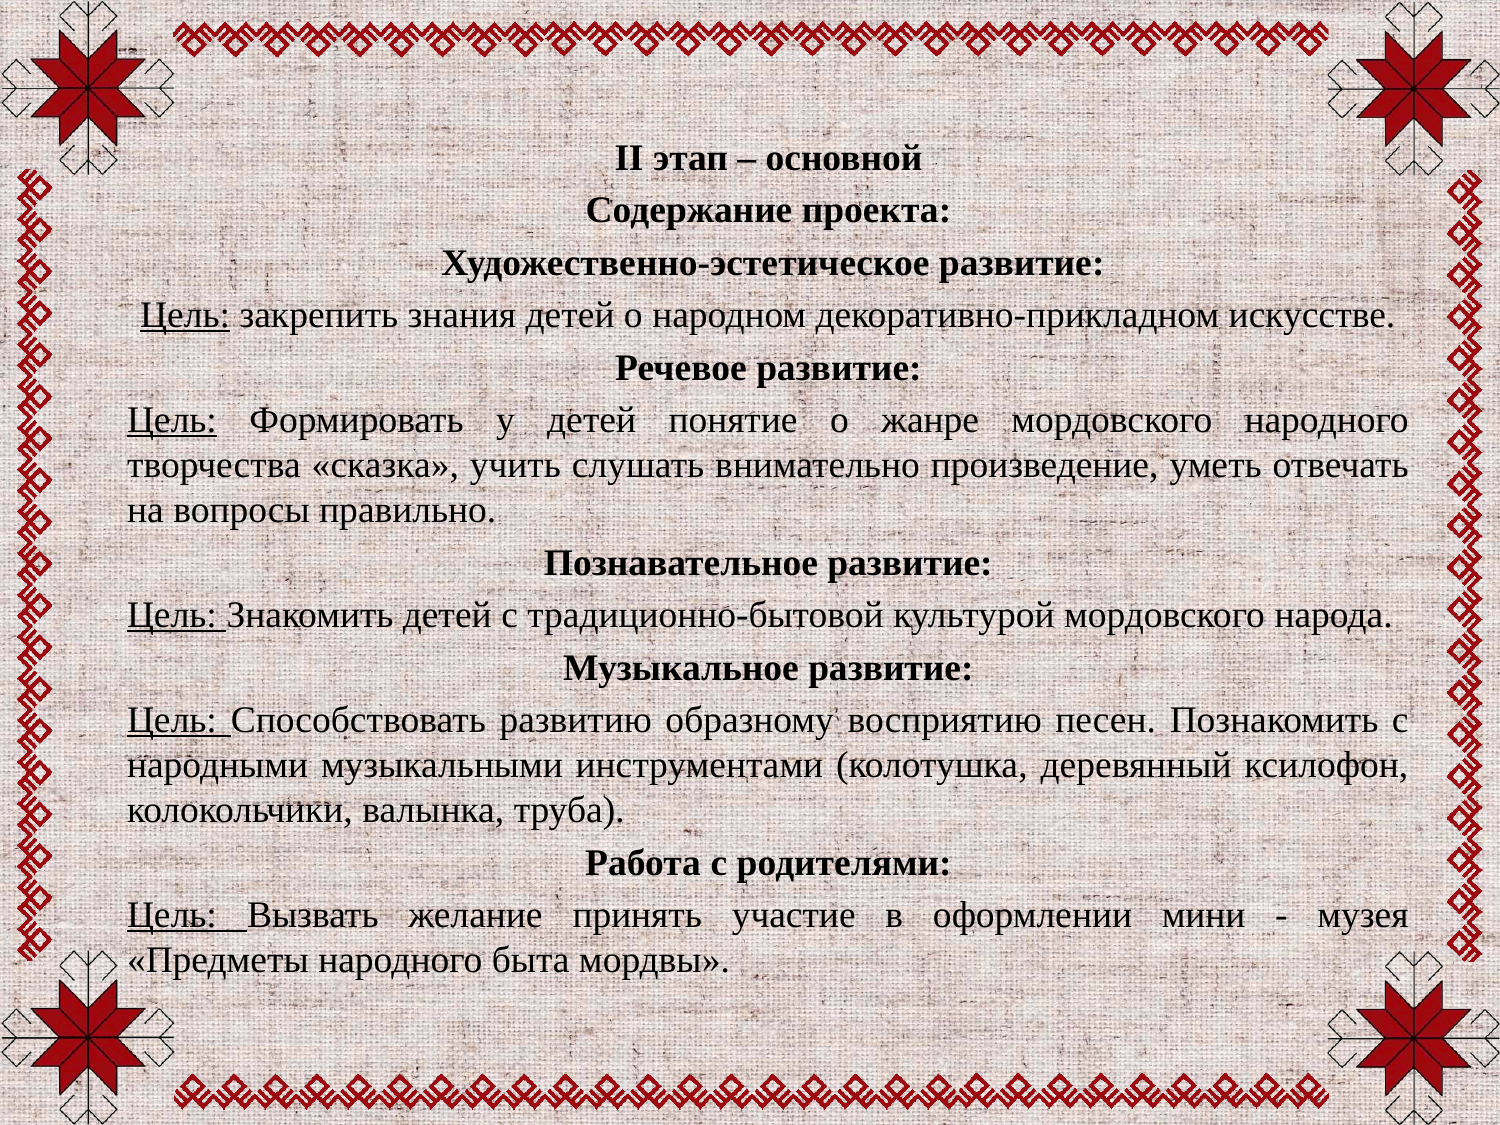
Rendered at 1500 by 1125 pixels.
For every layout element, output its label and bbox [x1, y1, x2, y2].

list [0, 0, 1500, 1125]
